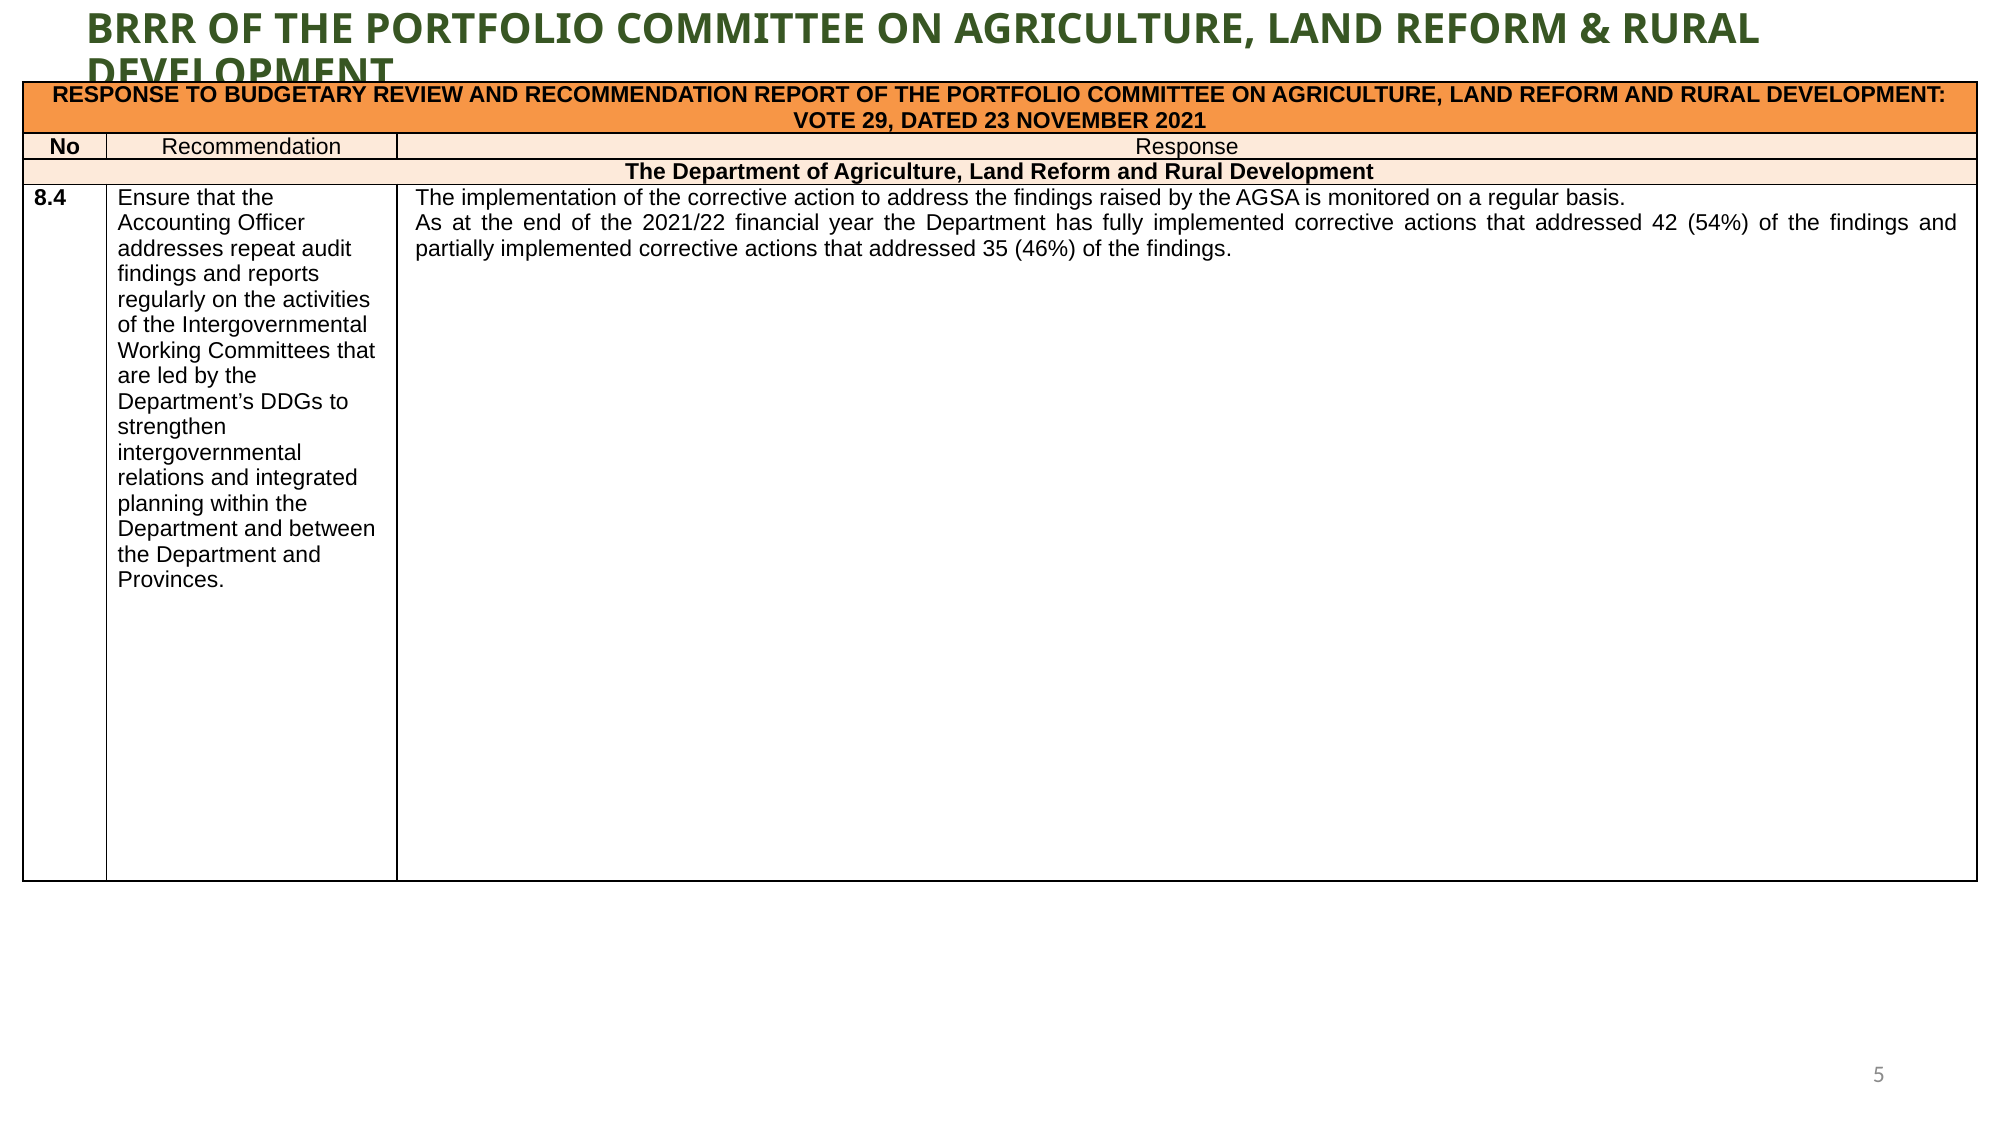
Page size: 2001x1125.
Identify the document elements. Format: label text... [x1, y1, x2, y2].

table_cell The Department of Agriculture, Land Reform and Rural Development [24, 160, 1976, 184]
text_box BRRR OF THE PORTFOLIO COMMITTEE ON AGRICULTURE, LAND REFORM & RURAL DEVELOPMENT [70, 22, 1930, 81]
table_cell Recommendation [107, 134, 396, 158]
table_cell Response [398, 134, 1976, 158]
slide_number 5 [1433, 1042, 1900, 1103]
table_cell No [24, 134, 106, 158]
table_cell The implementation of the corrective action to address the findings raised by the AGSA is monitored on a regular basis. As at the end of the 2021/22 financial year the Department has fully implemented corrective actions that addressed 42 (54%) of the findings and partially implemented corrective actions that addressed 35 (46%) of the findings. [398, 185, 1976, 880]
table_cell Ensure that the Accounting Officer addresses repeat audit findings and reports regularly on the activities of the Intergovernmental Working Committees that are led by the Department’s DDGs to strengthen intergovernmental relations and integrated planning within the Department and between the Department and Provinces. [107, 185, 396, 880]
table_header RESPONSE TO BUDGETARY REVIEW AND RECOMMENDATION REPORT OF THE PORTFOLIO COMMITTEE ON AGRICULTURE, LAND REFORM AND RURAL DEVELOPMENT: VOTE 29, DATED 23 NOVEMBER 2021 [24, 83, 1976, 132]
table_cell 8.4 [24, 185, 106, 880]
